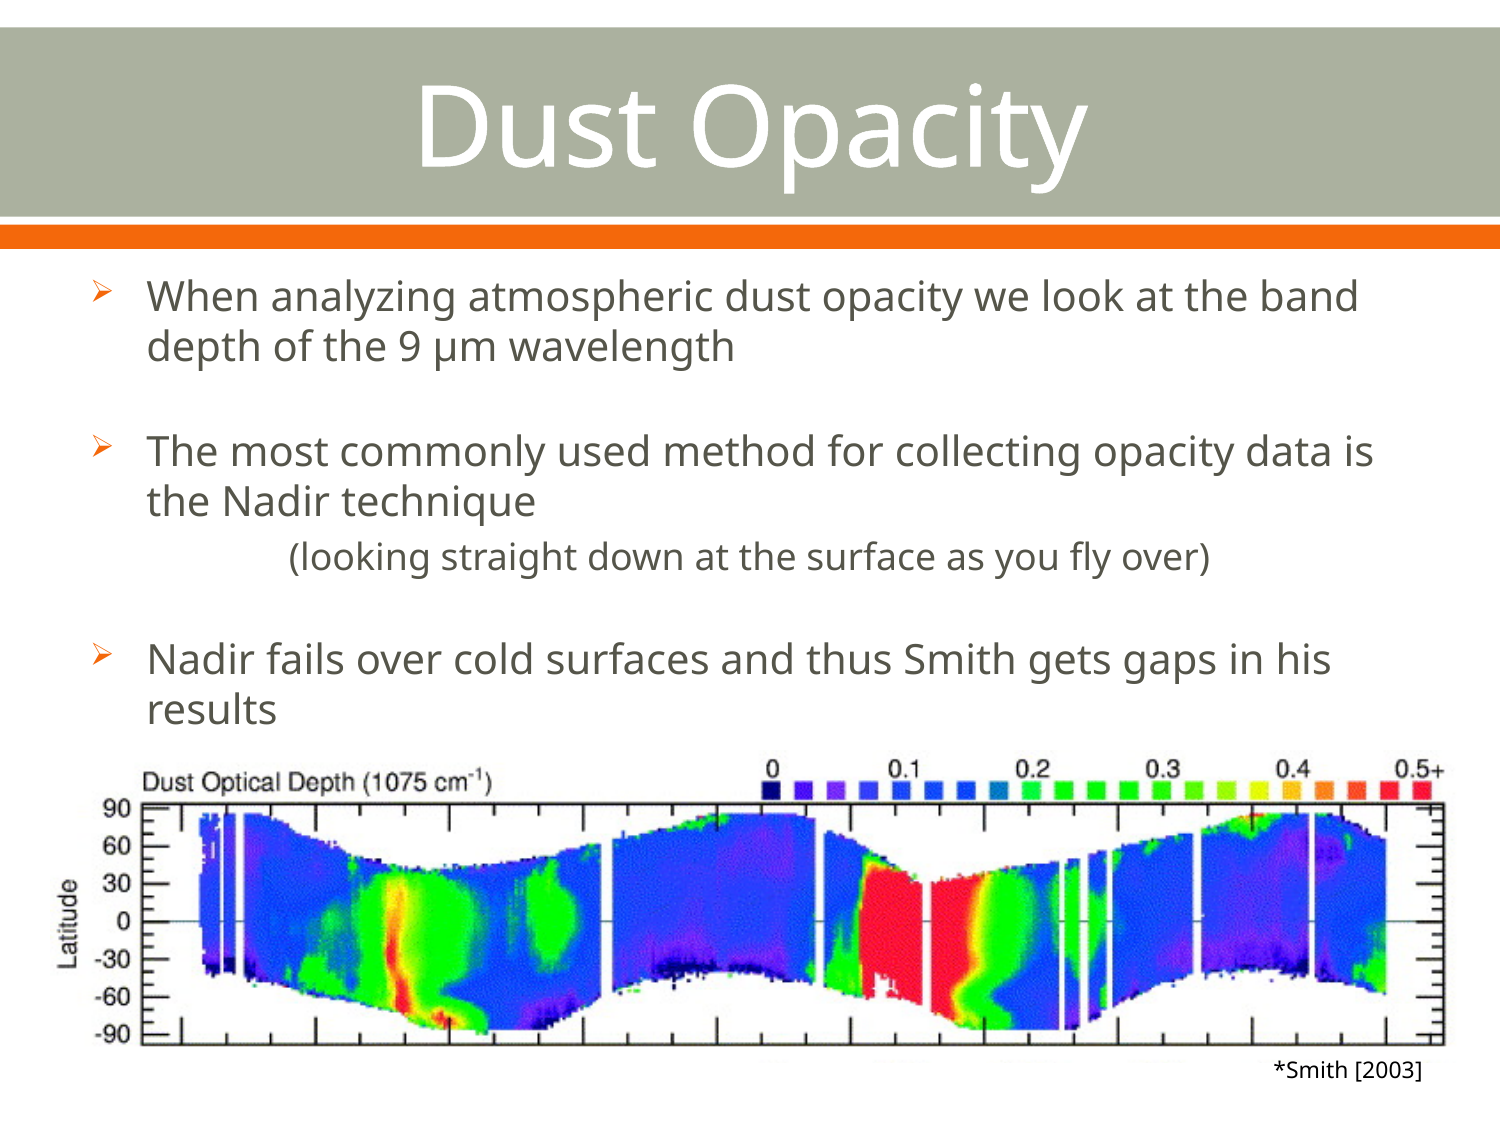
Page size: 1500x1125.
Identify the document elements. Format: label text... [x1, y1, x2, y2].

title Dust Opacity [75, 29, 1425, 213]
list When analyzing atmospheric dust opacity we look at the band depth of the 9 µm wavelength The most commonly used method for collecting opacity data is the Nadir technique (looking straight down at the surface as you fly over) Nadir fails over cold surfaces and thus Smith gets gaps in his results [75, 262, 1425, 725]
text_box *Smith [2003] [1162, 1074, 1438, 1090]
picture [49, 749, 1457, 1063]
